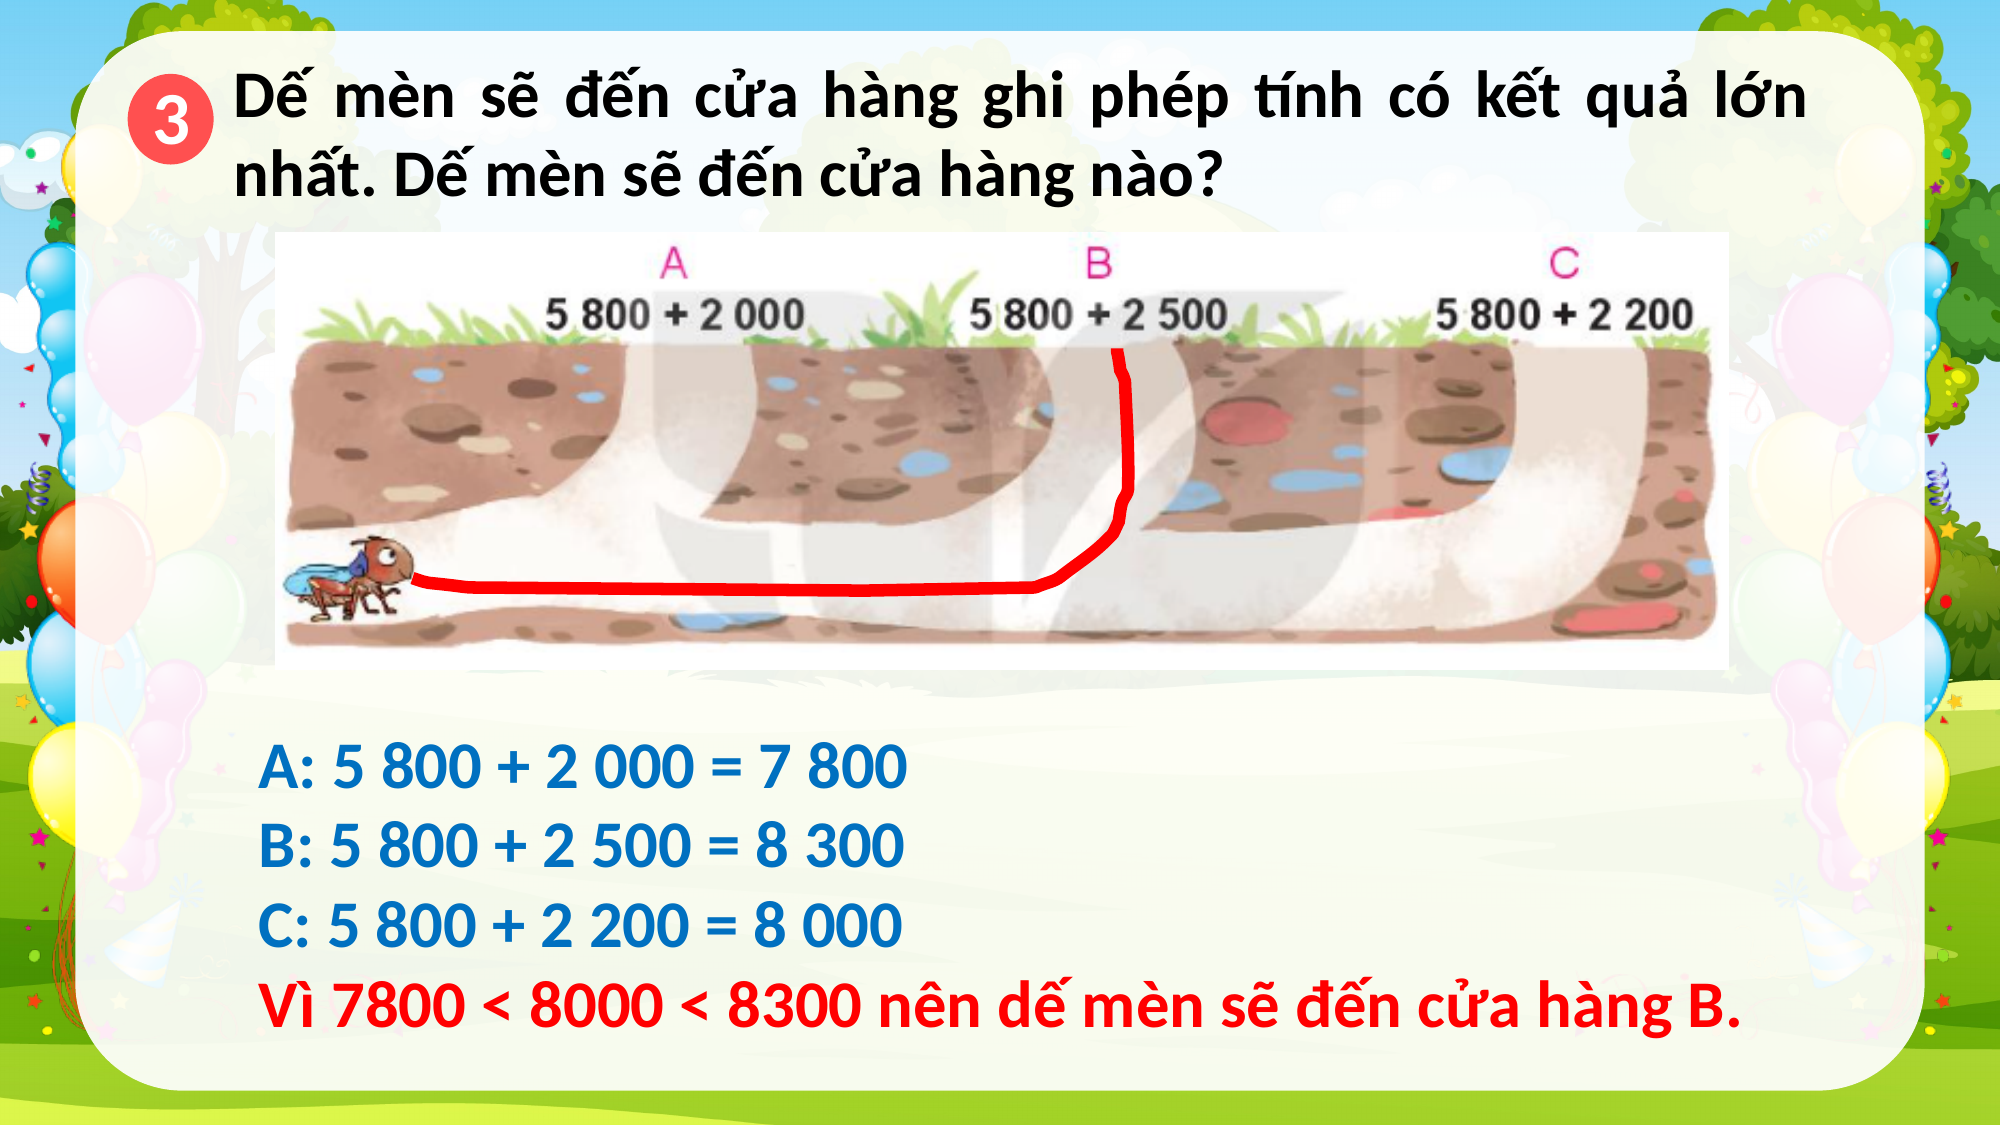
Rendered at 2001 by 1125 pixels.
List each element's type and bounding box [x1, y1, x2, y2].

text_box [127, 62, 224, 169]
picture [0, 0, 2000, 1125]
